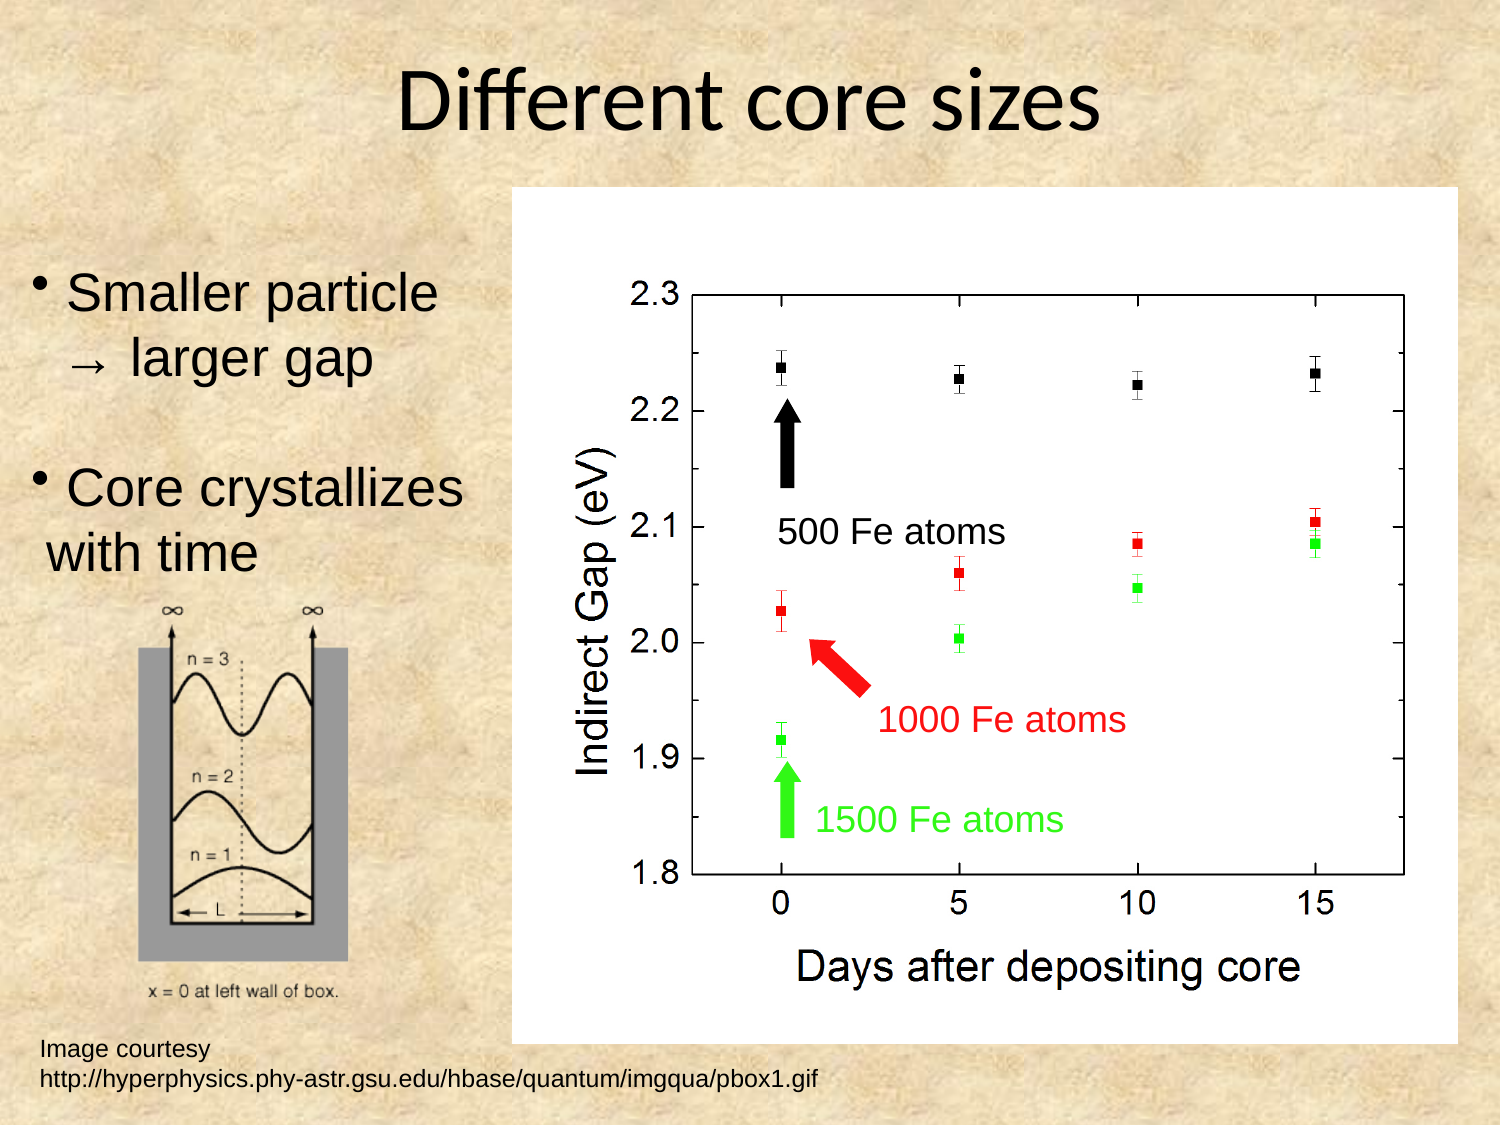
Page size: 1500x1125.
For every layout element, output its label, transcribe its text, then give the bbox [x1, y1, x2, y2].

text_box Smaller particle → larger gap Core crystallizes with time [16, 249, 495, 590]
title Different core sizes [74, 0, 1426, 188]
text_box Image courtesy http://hyperphysics.phy-astr.gsu.edu/hbase/quantum/imgqua/pbox1.gif [24, 1024, 838, 1100]
picture [0, 0, 1500, 1125]
